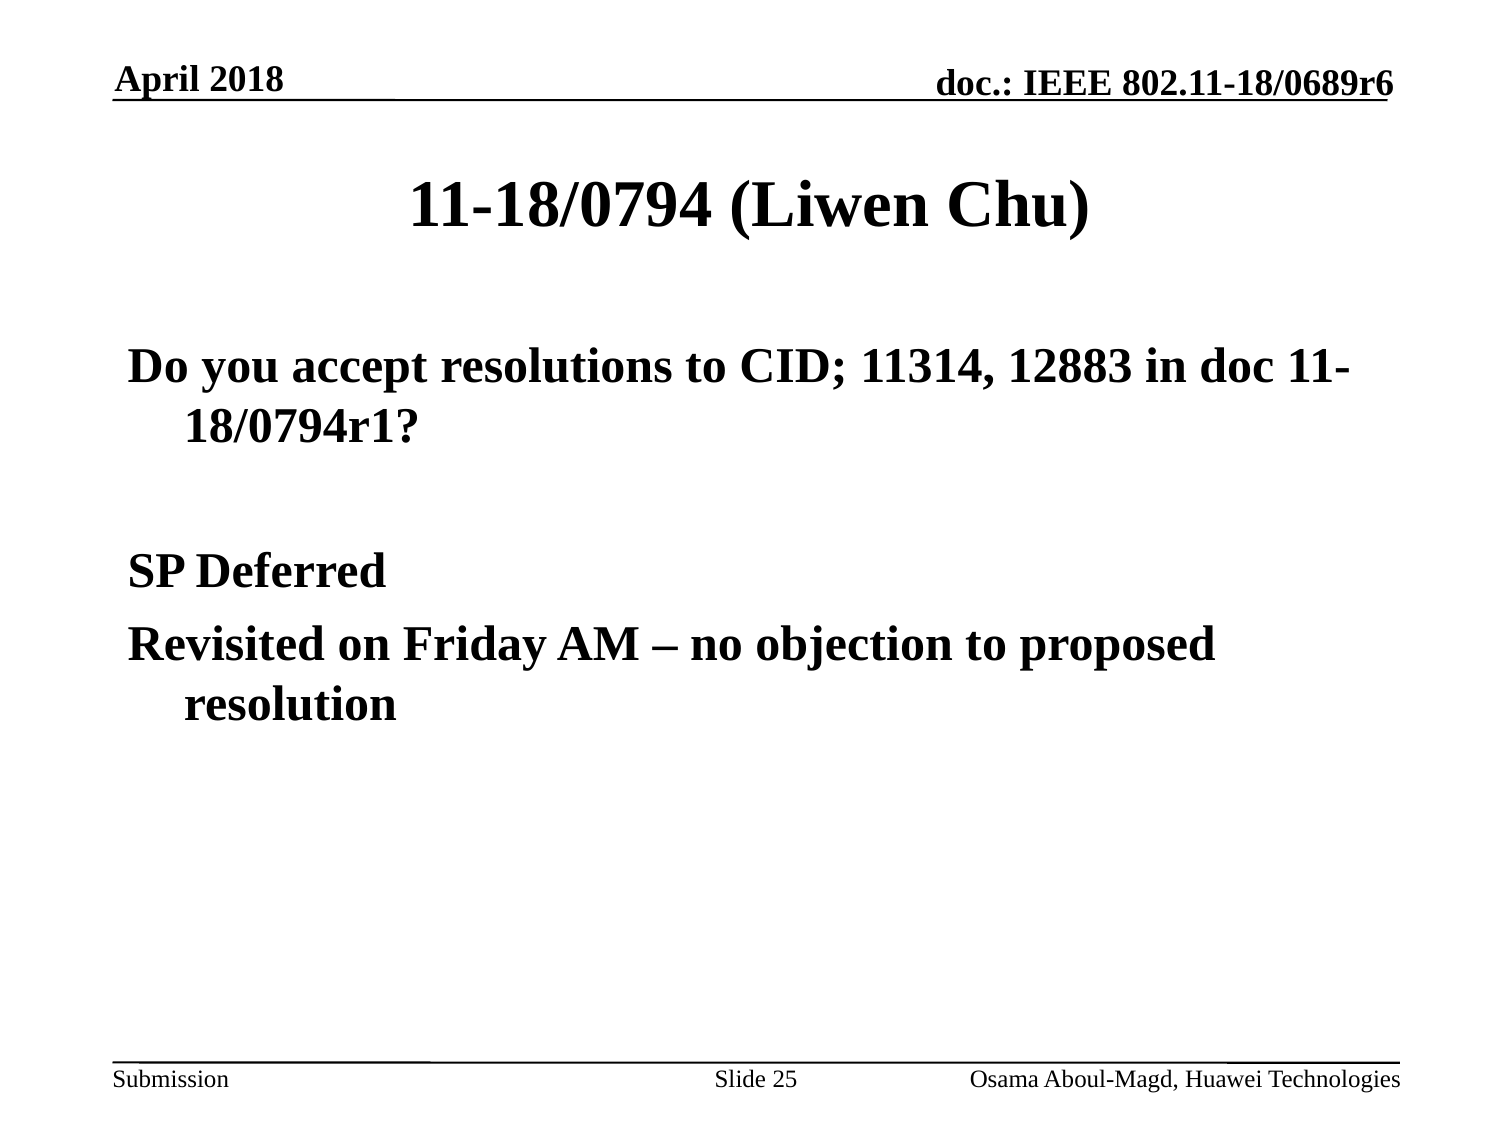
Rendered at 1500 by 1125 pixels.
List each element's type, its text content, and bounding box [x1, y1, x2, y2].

title 11-18/0794 (Liwen Chu) [112, 112, 1388, 288]
list Do you accept resolutions to CID; 11314, 12883 in doc 11-18/0794r1? SP Deferred Revisited on Friday AM – no objection to proposed resolution [112, 324, 1388, 1000]
slide_number Slide 25 [712, 1061, 800, 1123]
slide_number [114, 54, 423, 100]
footer Osama Aboul-Magd, Huawei Technologies [878, 1061, 1402, 1093]
